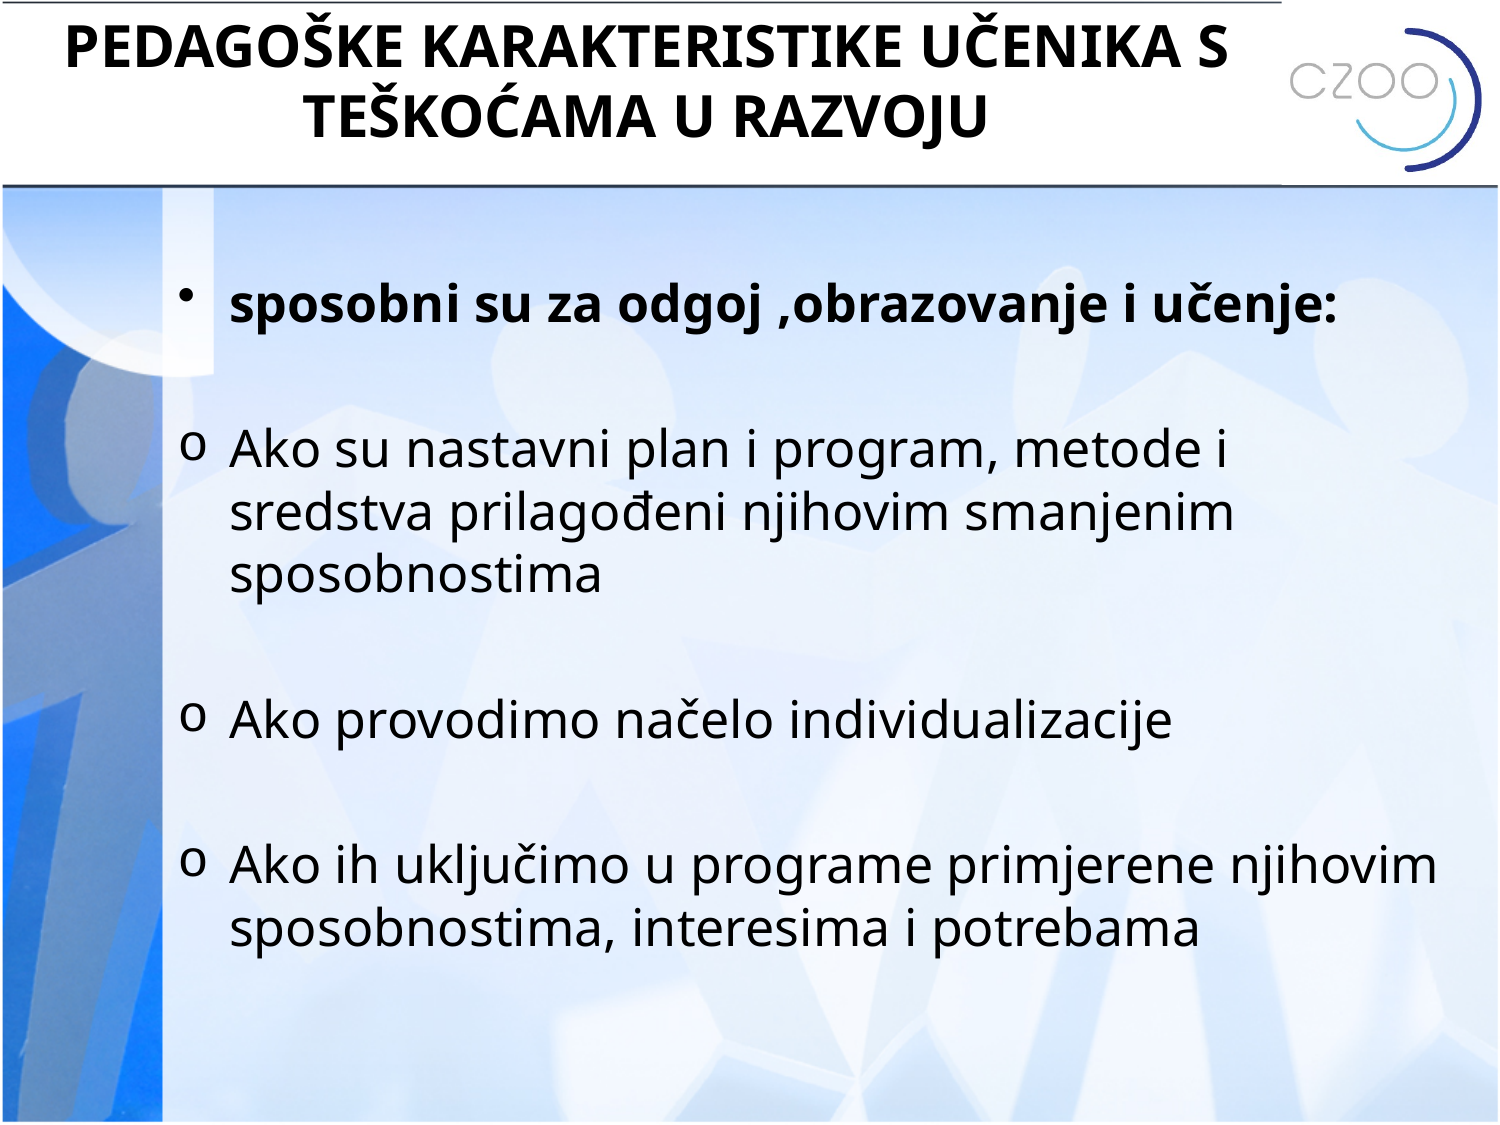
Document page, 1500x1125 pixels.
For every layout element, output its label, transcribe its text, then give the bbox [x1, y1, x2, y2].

text_box PEDAGOŠKE KARAKTERISTIKE UČENIKA S TEŠKOĆAMA U RAZVOJU [0, 3, 1277, 185]
list sposobni su za odgoj ,obrazovanje i učenje: Ako su nastavni plan i program, metode i sredstva prilagođeni njihovim smanjenim sposobnostima Ako provodimo načelo individualizacije Ako ih uključimo u programe primjerene njihovim sposobnostima, interesima i potrebama [162, 262, 1476, 1013]
picture [0, 0, 1500, 1125]
